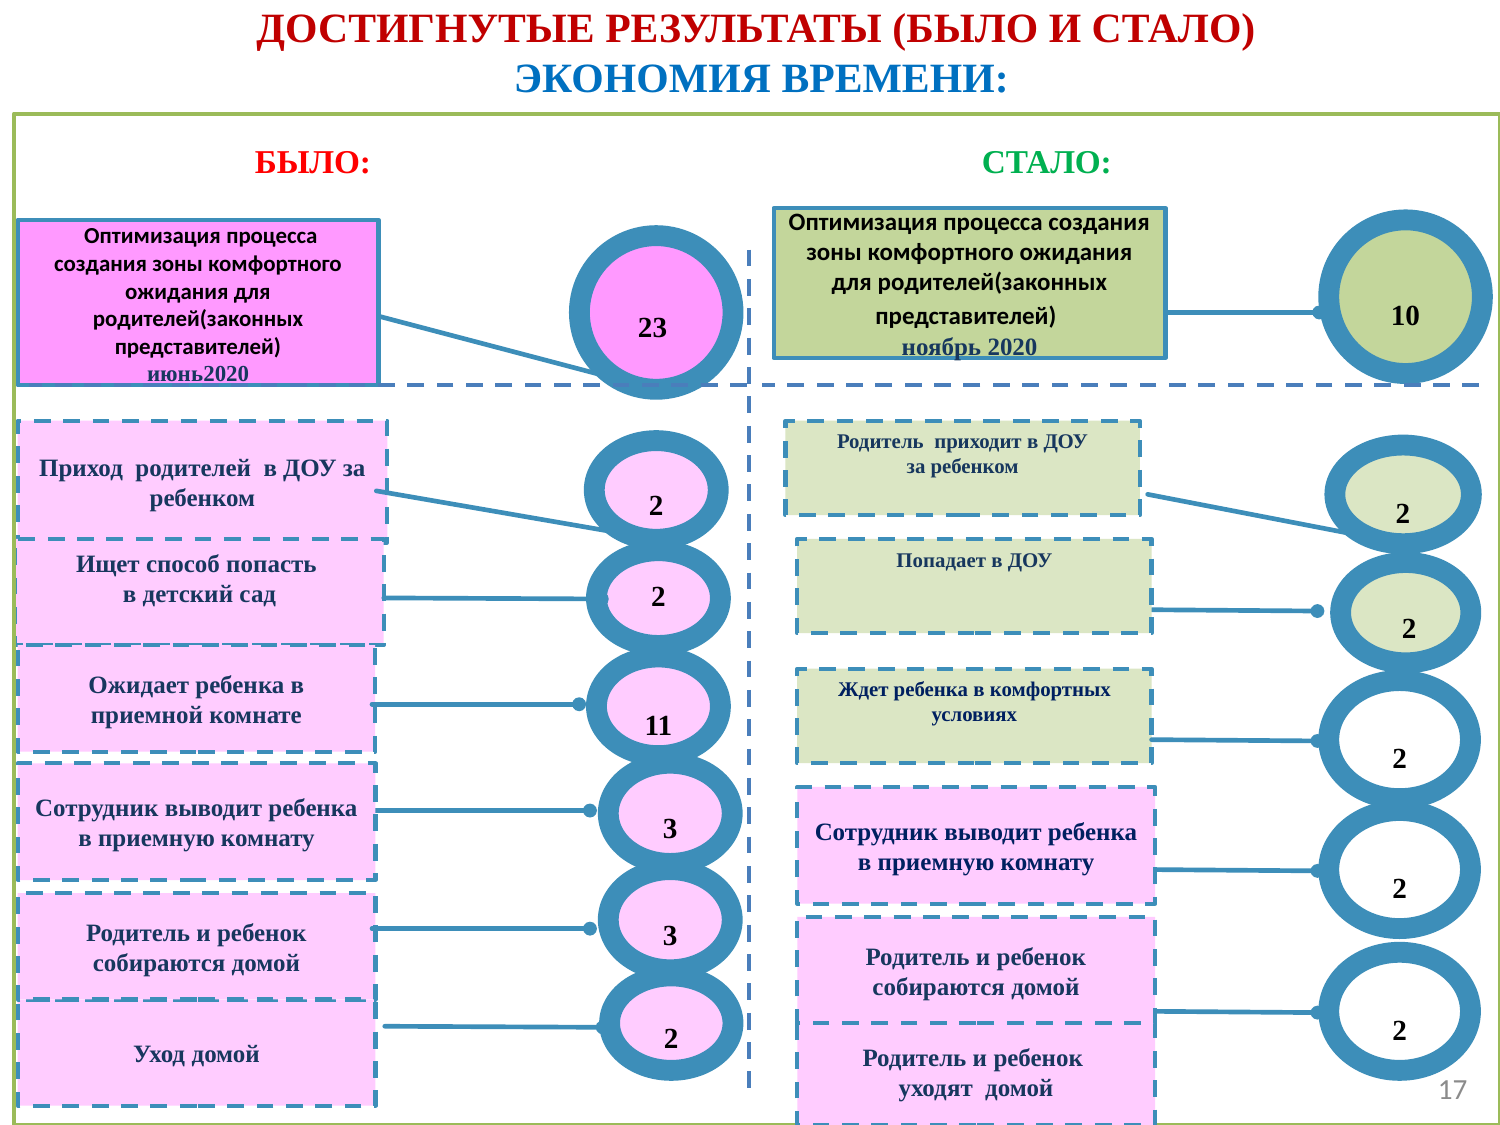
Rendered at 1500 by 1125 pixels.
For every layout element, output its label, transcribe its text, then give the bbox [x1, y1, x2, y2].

text_box 2 [1326, 950, 1473, 1073]
text_box Родитель и ребенок собираются домой [795, 915, 1157, 1025]
text_box СТАЛО: [781, 132, 1313, 188]
text_box 11 [594, 654, 723, 758]
text_box 2 [1326, 678, 1473, 801]
slide_number 17 [1410, 1057, 1483, 1118]
text_box Попадает в ДОУ [795, 537, 1154, 635]
text_box Ждет ребенка в комфортных условиях [795, 667, 1154, 765]
text_box 2 [607, 973, 736, 1073]
text_box 2 [1326, 808, 1473, 931]
text_box Достигнутые результаты (было и стало) Экономия времени: [18, 0, 1500, 112]
text_box 2 [1338, 560, 1473, 665]
text_box 3 [606, 761, 735, 866]
text_box Родитель и ребенок собираются домой [16, 891, 378, 1002]
text_box [12, 112, 1500, 1125]
text_box Ожидает ребенка в приемной комнате [16, 643, 377, 754]
text_box Уход домой [16, 1000, 378, 1108]
text_box Сотрудник выводит ребенка в приемную комнату [795, 785, 1157, 906]
text_box Сотрудник выводит ребенка в приемную комнату [16, 761, 378, 882]
text_box БЫЛО: [76, 132, 550, 188]
text_box Родитель и ребенок уходят домой [795, 1024, 1157, 1125]
text_box 3 [606, 867, 735, 972]
